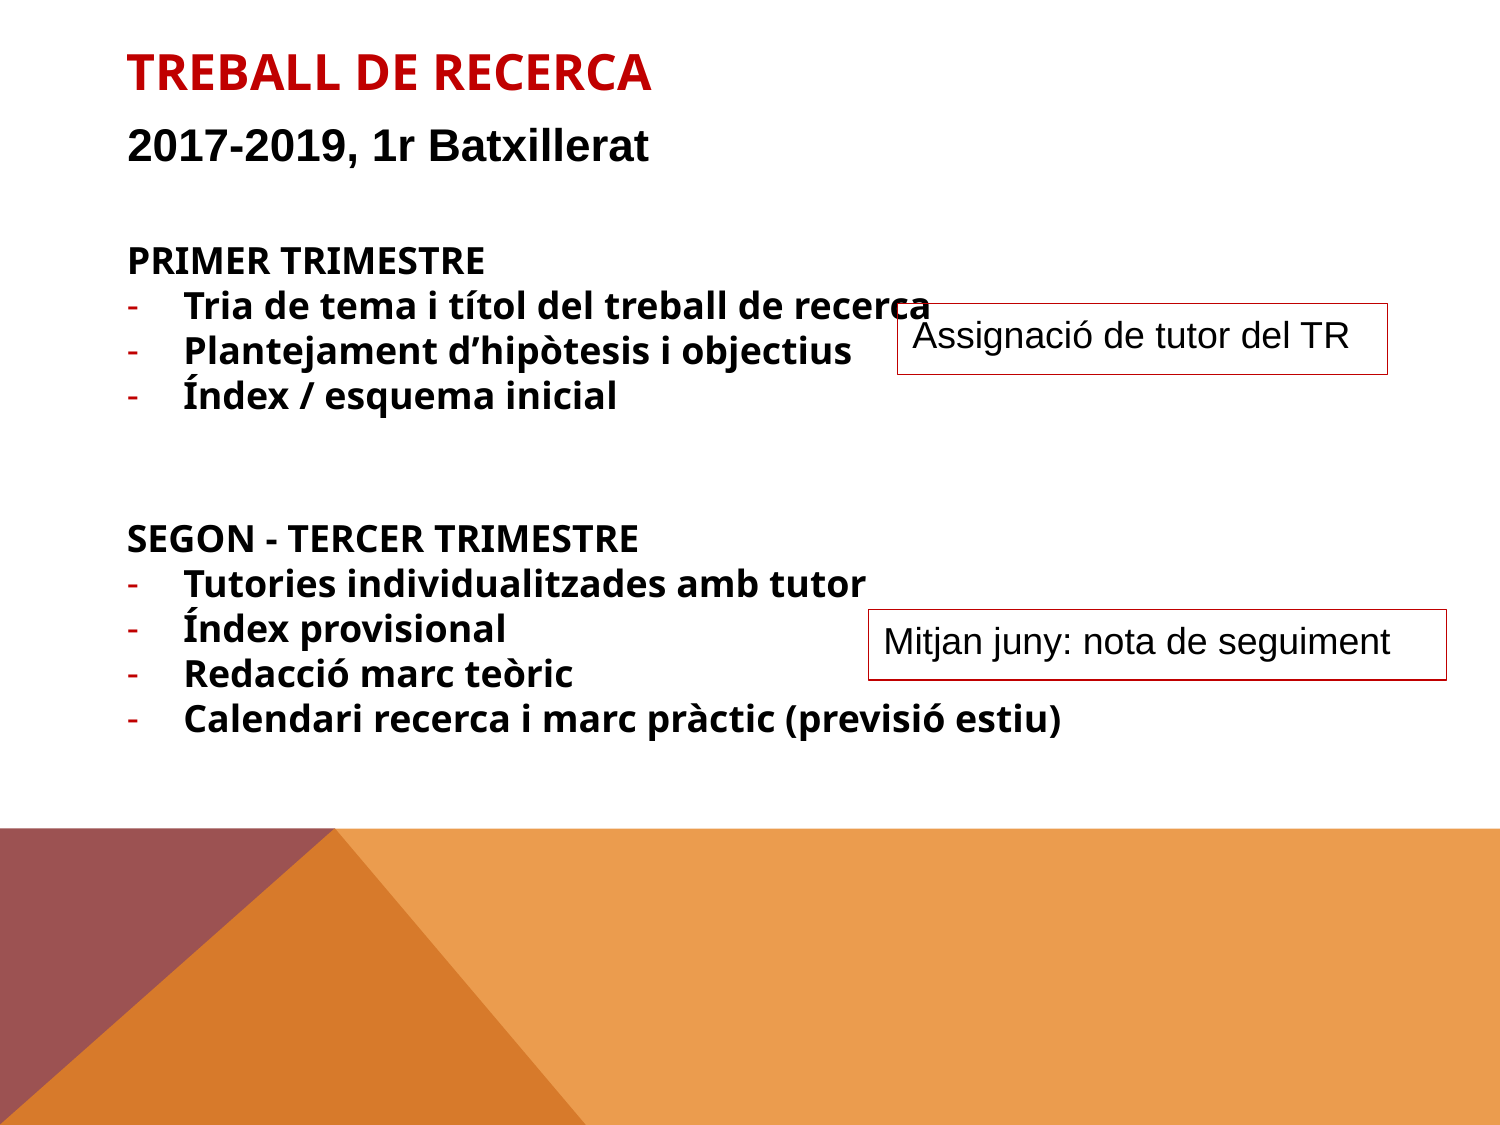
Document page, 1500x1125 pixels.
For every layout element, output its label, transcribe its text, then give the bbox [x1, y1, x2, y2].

title Treball de recerca [111, 31, 1447, 108]
text_box Assignació de tutor del TR [897, 303, 1388, 375]
text_box Mitjan juny: nota de seguiment [868, 609, 1447, 681]
list SEGON - TERCER TRIMESTRE Tutories individualitzades amb tutor Índex provisional Redacció marc teòric Calendari recerca i marc pràctic (previsió estiu) [111, 574, 1447, 853]
text_box 2017-2019, 1r Batxillerat [112, 108, 1388, 197]
list PRIMER TRIMESTRE Tria de tema i títol del treball de recerca Plantejament d’hipòtesis i objectius Índex / esquema inicial [111, 229, 1500, 574]
